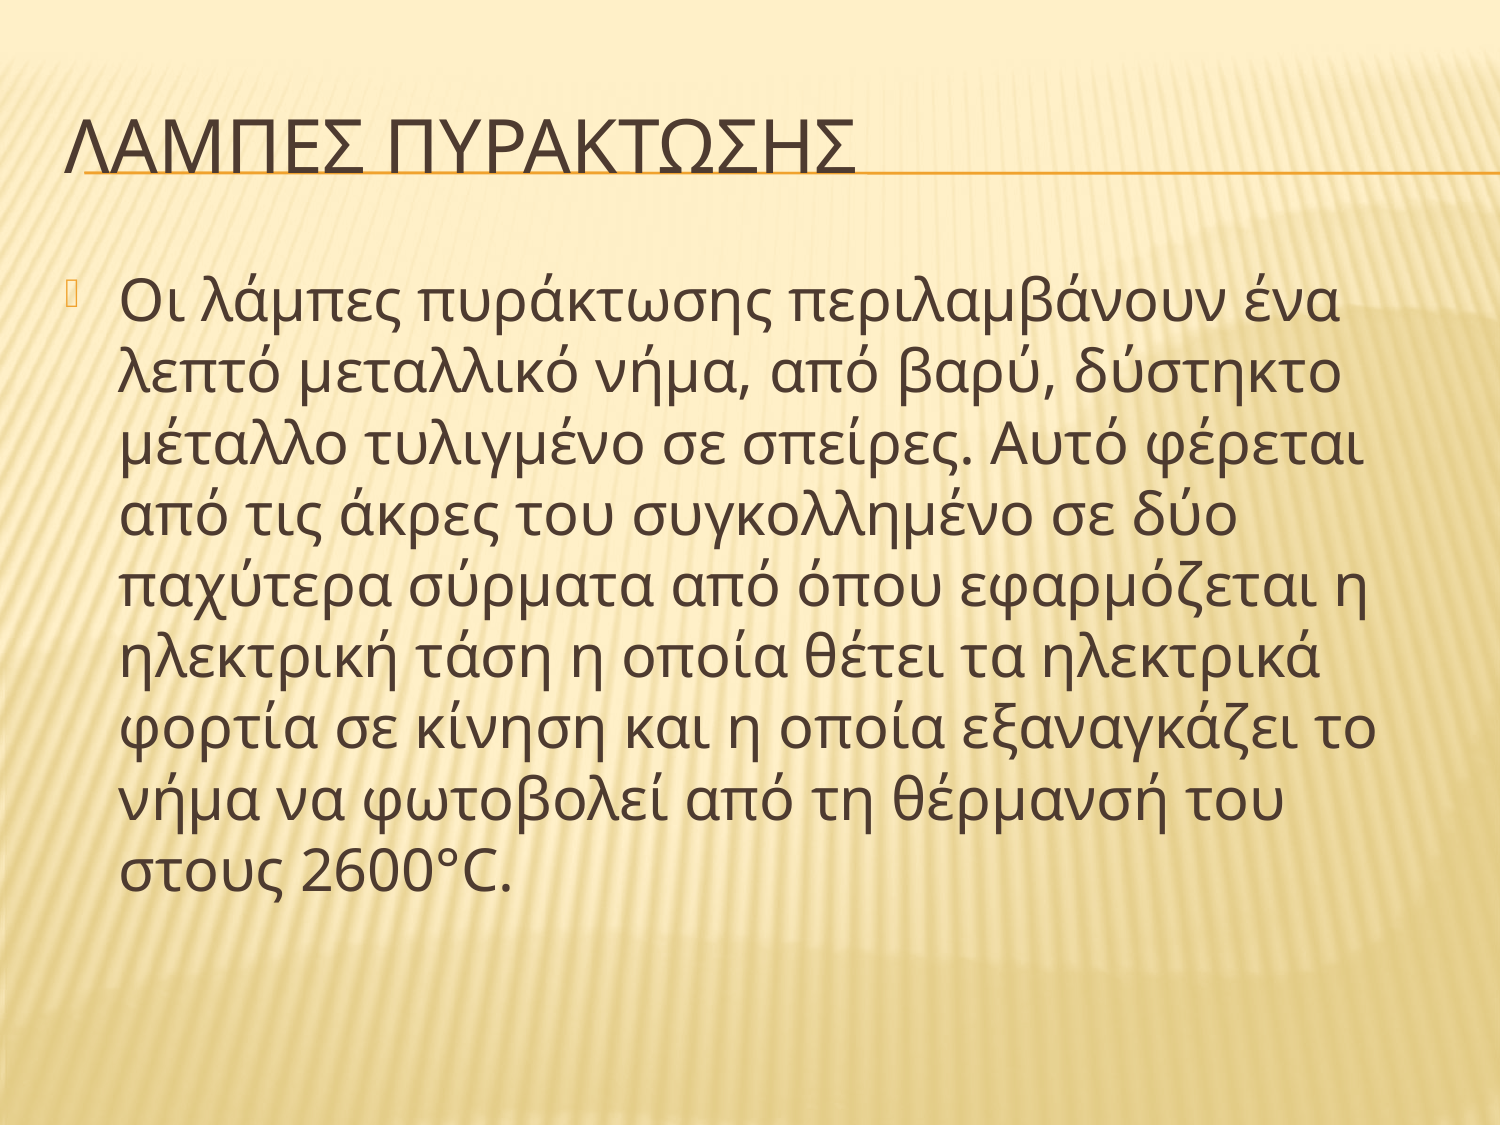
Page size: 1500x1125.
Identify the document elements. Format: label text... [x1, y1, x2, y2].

list Οι λάμπες πυράκτωσης περιλαμβάνουν ένα λεπτό μεταλλικό νήμα, από βαρύ, δύστηκτο μέταλλο τυλιγμένο σε σπείρες. Αυτό φέρεται από τις άκρες του συγκολλημένο σε δύο παχύτερα σύρματα από όπου εφαρμόζεται η ηλεκτρική τάση η οποία θέτει τα ηλεκτρικά φορτία σε κίνηση και η οποία εξαναγκάζει το νήμα να φωτοβολεί από τη θέρμανσή του στους 2600°C. [50, 254, 1475, 998]
title ΛΑΜΠΕΣ ΠΥΡΑΚΤΩΣΗΣ [50, 75, 1475, 213]
